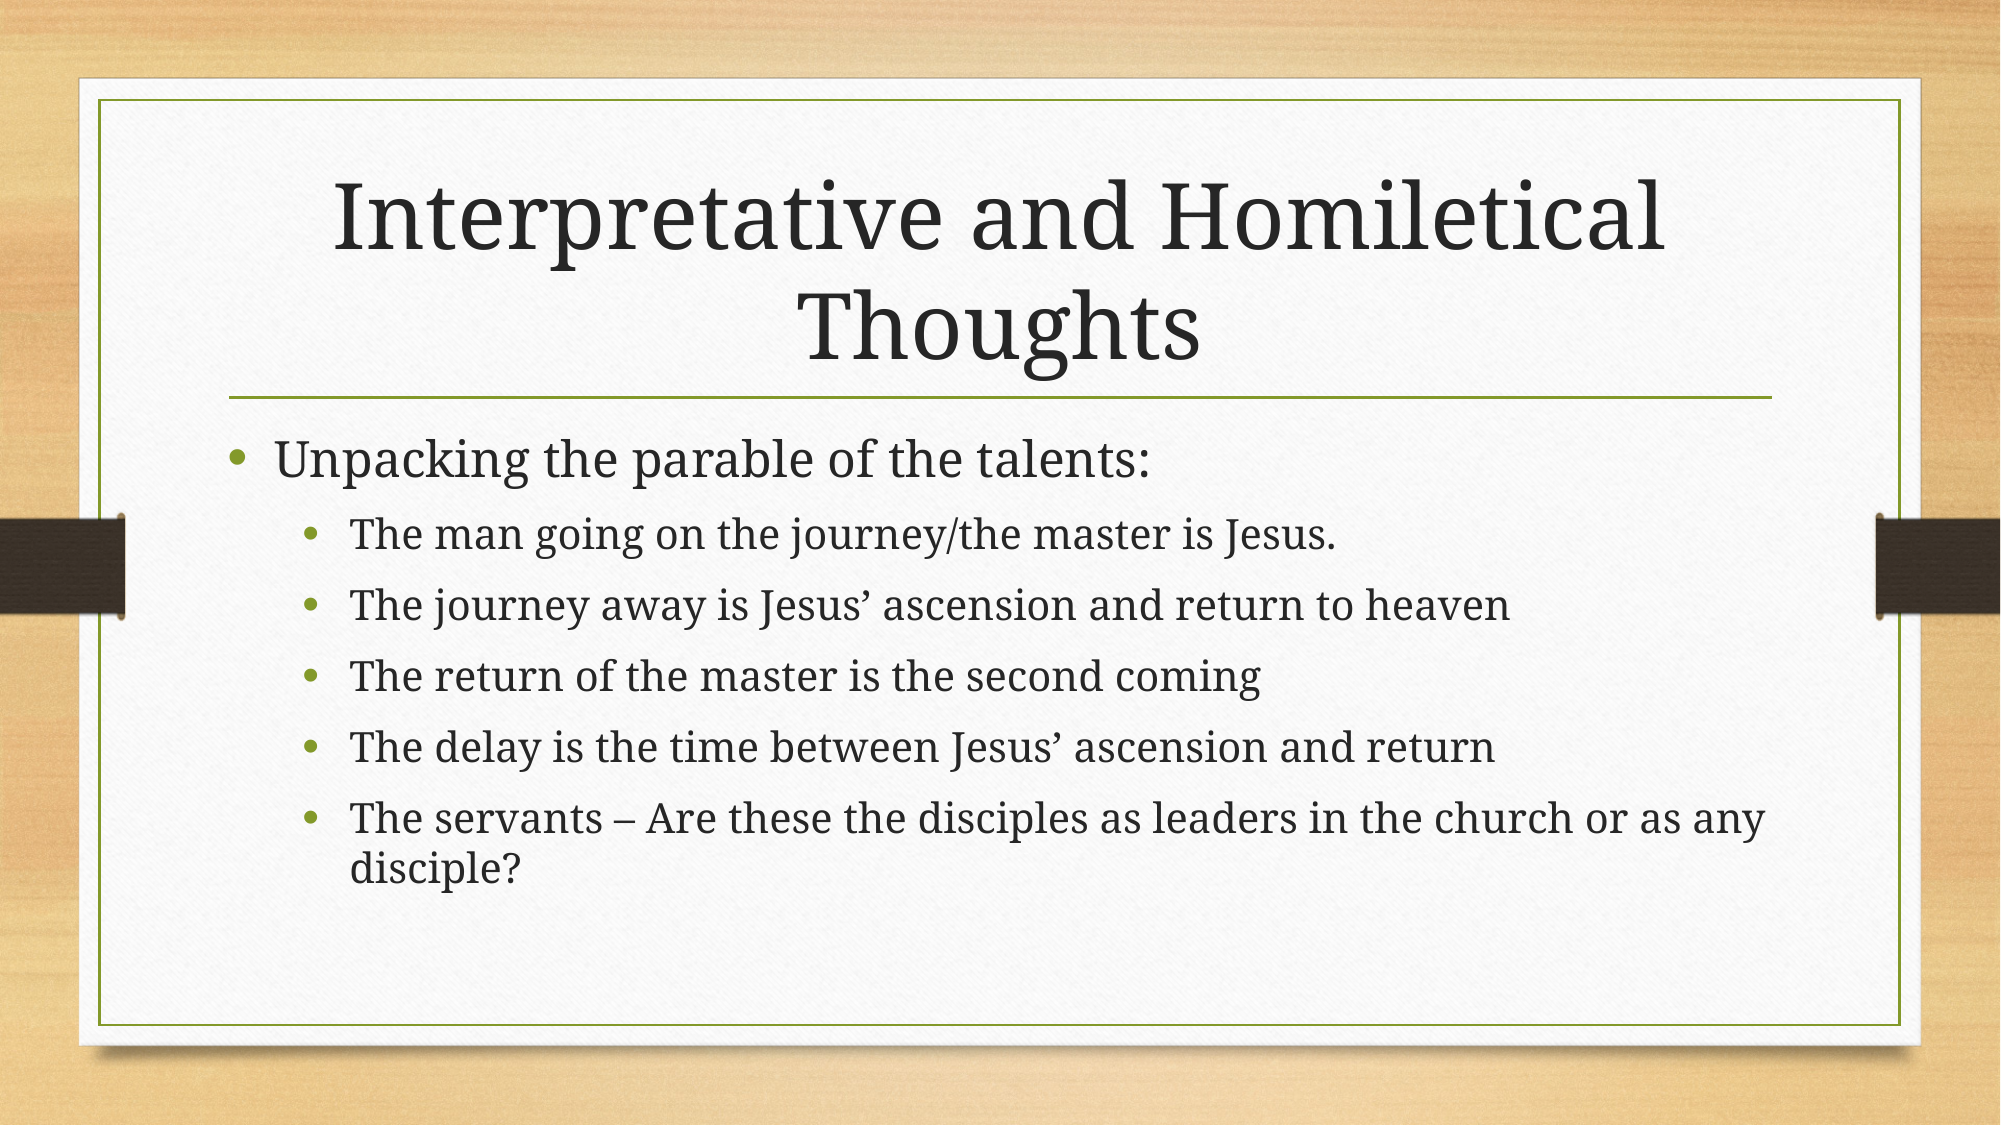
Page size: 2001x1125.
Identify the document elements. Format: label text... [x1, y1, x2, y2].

picture [0, 0, 2001, 1125]
title Interpretative and Homiletical Thoughts [212, 161, 1788, 375]
list Unpacking the parable of the talents: The man going on the journey/the master is Jesus. The journey away is Jesus’ ascension and return to heaven The return of the master is the second coming The delay is the time between Jesus’ ascension and return The servants – Are these the disciples as leaders in the church or as any disciple? [212, 419, 1788, 964]
